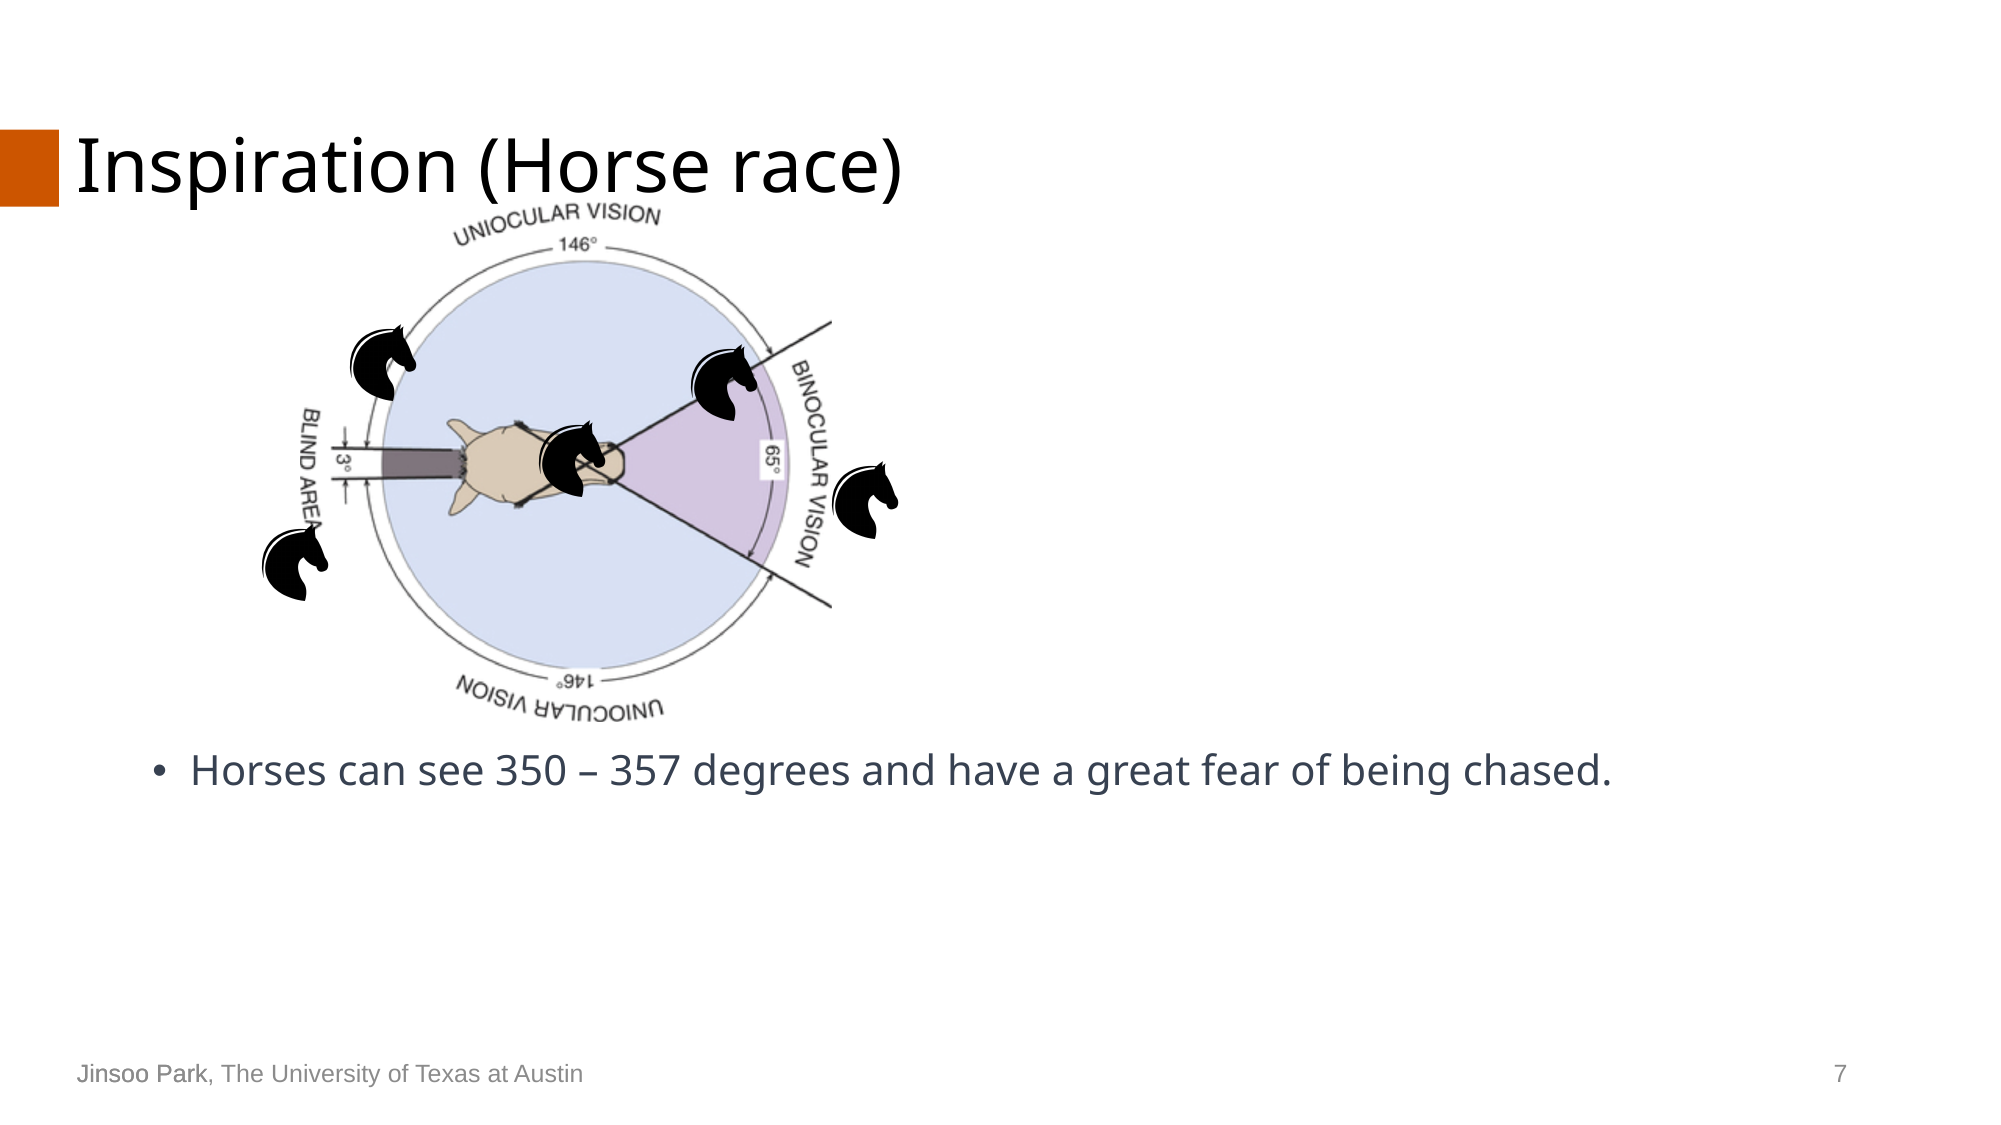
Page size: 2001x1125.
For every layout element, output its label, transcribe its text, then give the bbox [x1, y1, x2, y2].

text_box Jinsoo Park, The University of Texas at Austin [61, 1042, 605, 1103]
title Inspiration (Horse race) [61, 59, 1863, 278]
picture [222, 195, 938, 729]
slide_number 7 [1412, 1042, 1863, 1103]
text_box [0, 129, 60, 208]
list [499, 420, 645, 497]
text_box Horses can see 350 – 357 degrees and have a great fear of being chased. [137, 742, 1863, 1014]
